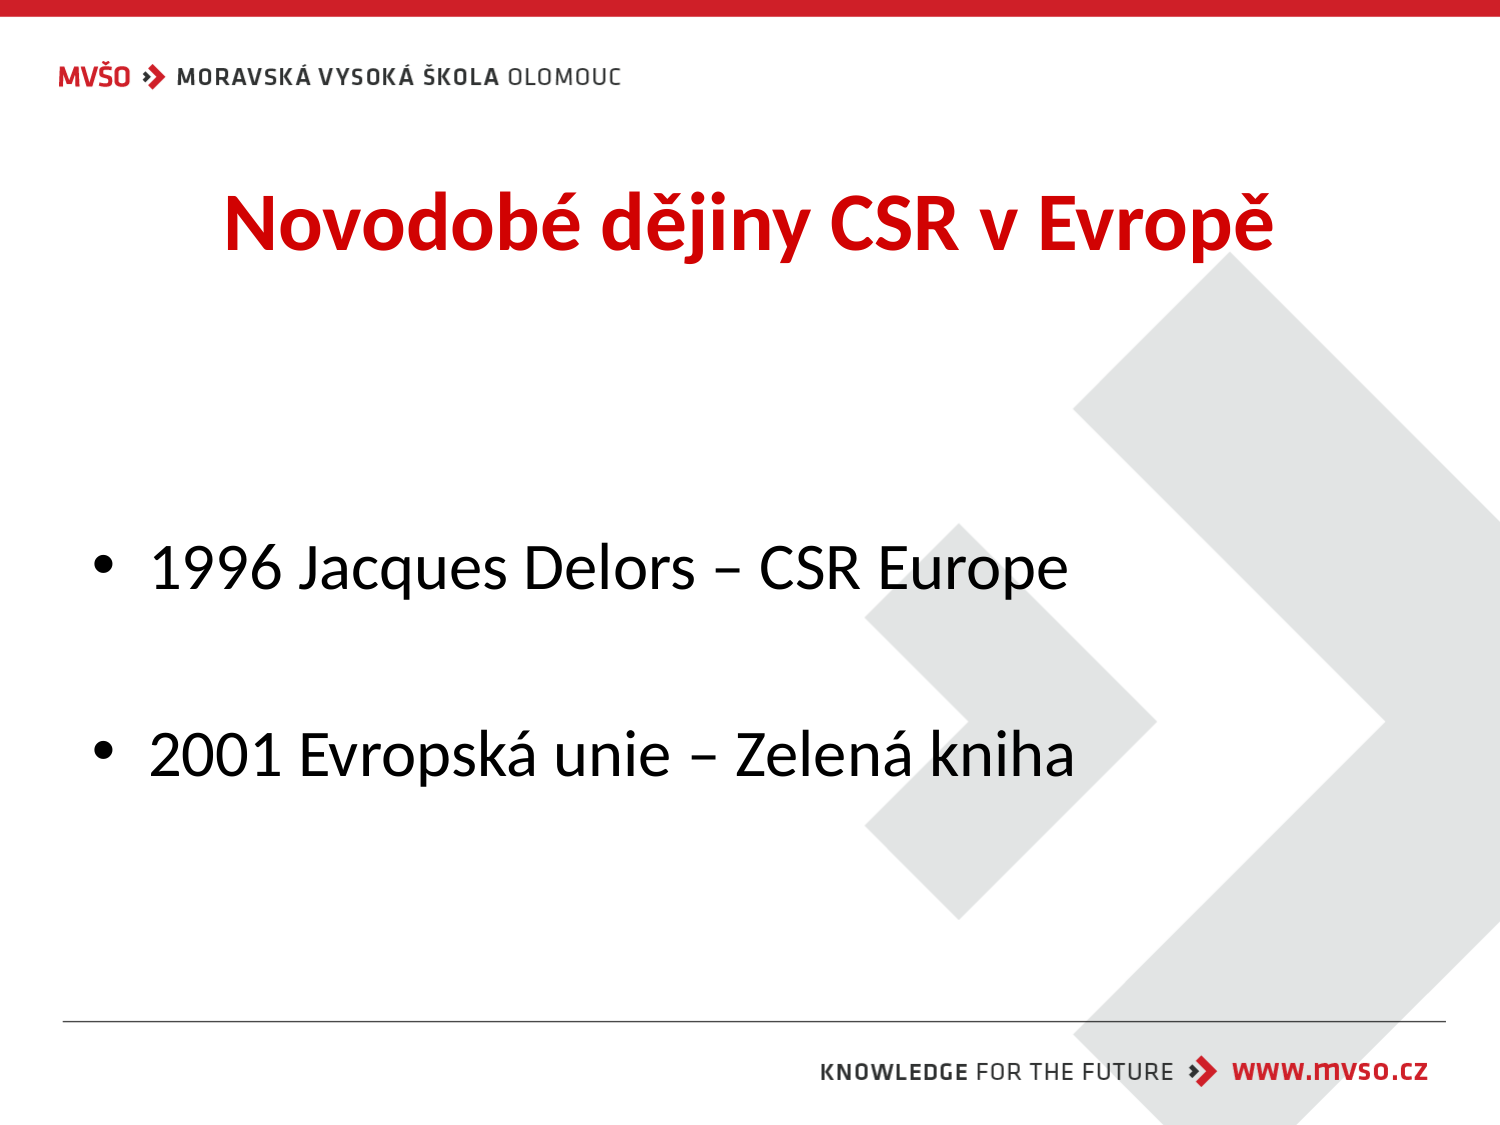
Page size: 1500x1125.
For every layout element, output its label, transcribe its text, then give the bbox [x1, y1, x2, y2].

picture [0, 0, 1500, 1125]
title Novodobé dějiny CSR v Evropě [75, 123, 1425, 312]
list 1996 Jacques Delors – CSR Europe 2001 Evropská unie – Zelená kniha [76, 515, 1427, 1125]
